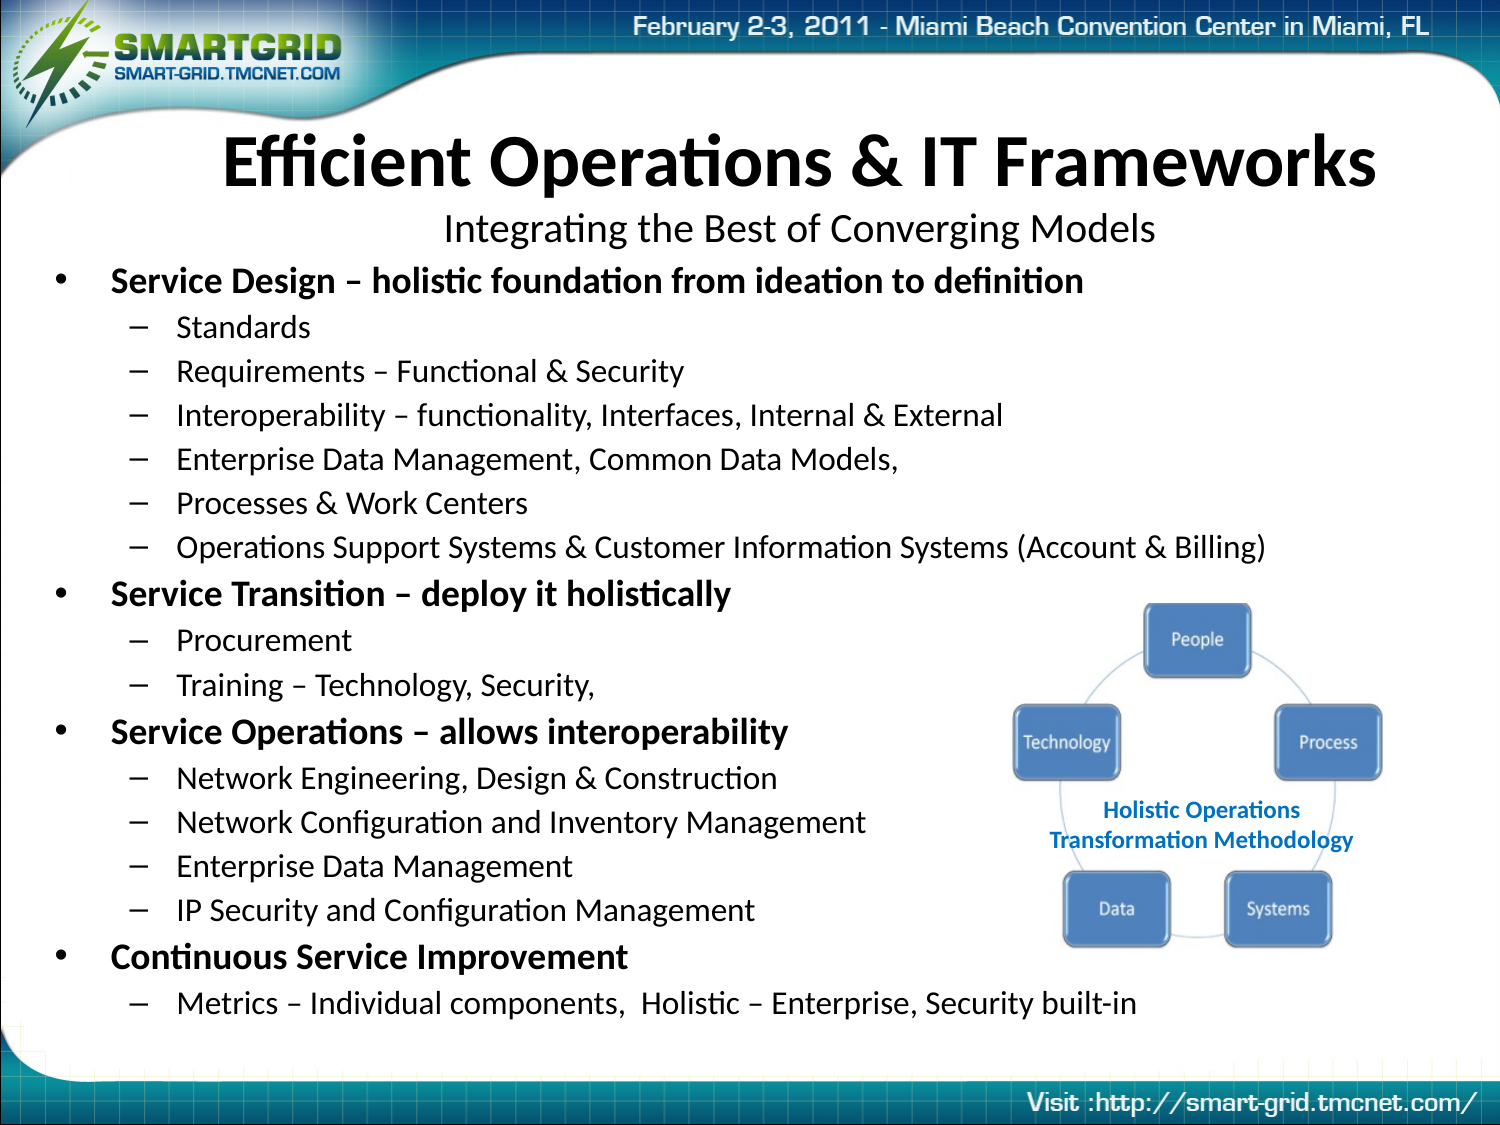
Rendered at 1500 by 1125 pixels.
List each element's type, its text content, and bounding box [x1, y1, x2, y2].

title Efficient Operations & IT Frameworks Integrating the Best of Converging Models [174, 87, 1425, 248]
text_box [955, 600, 1440, 953]
picture [0, 0, 1500, 1125]
list Service Design – holistic foundation from ideation to definition Standards Requirements – Functional & Security Interoperability – functionality, Interfaces, Internal & External Enterprise Data Management, Common Data Models, Processes & Work Centers Operations Support Systems & Customer Information Systems (Account & Billing) Service Transition – deploy it holistically Procurement Training – Technology, Security, Service Operations – allows interoperability Network Engineering, Design & Construction Network Configuration and Inventory Management Enterprise Data Management IP Security and Configuration Management Continuous Service Improvement Metrics – Individual components, Holistic – Enterprise, Security built-in [39, 248, 1500, 1038]
